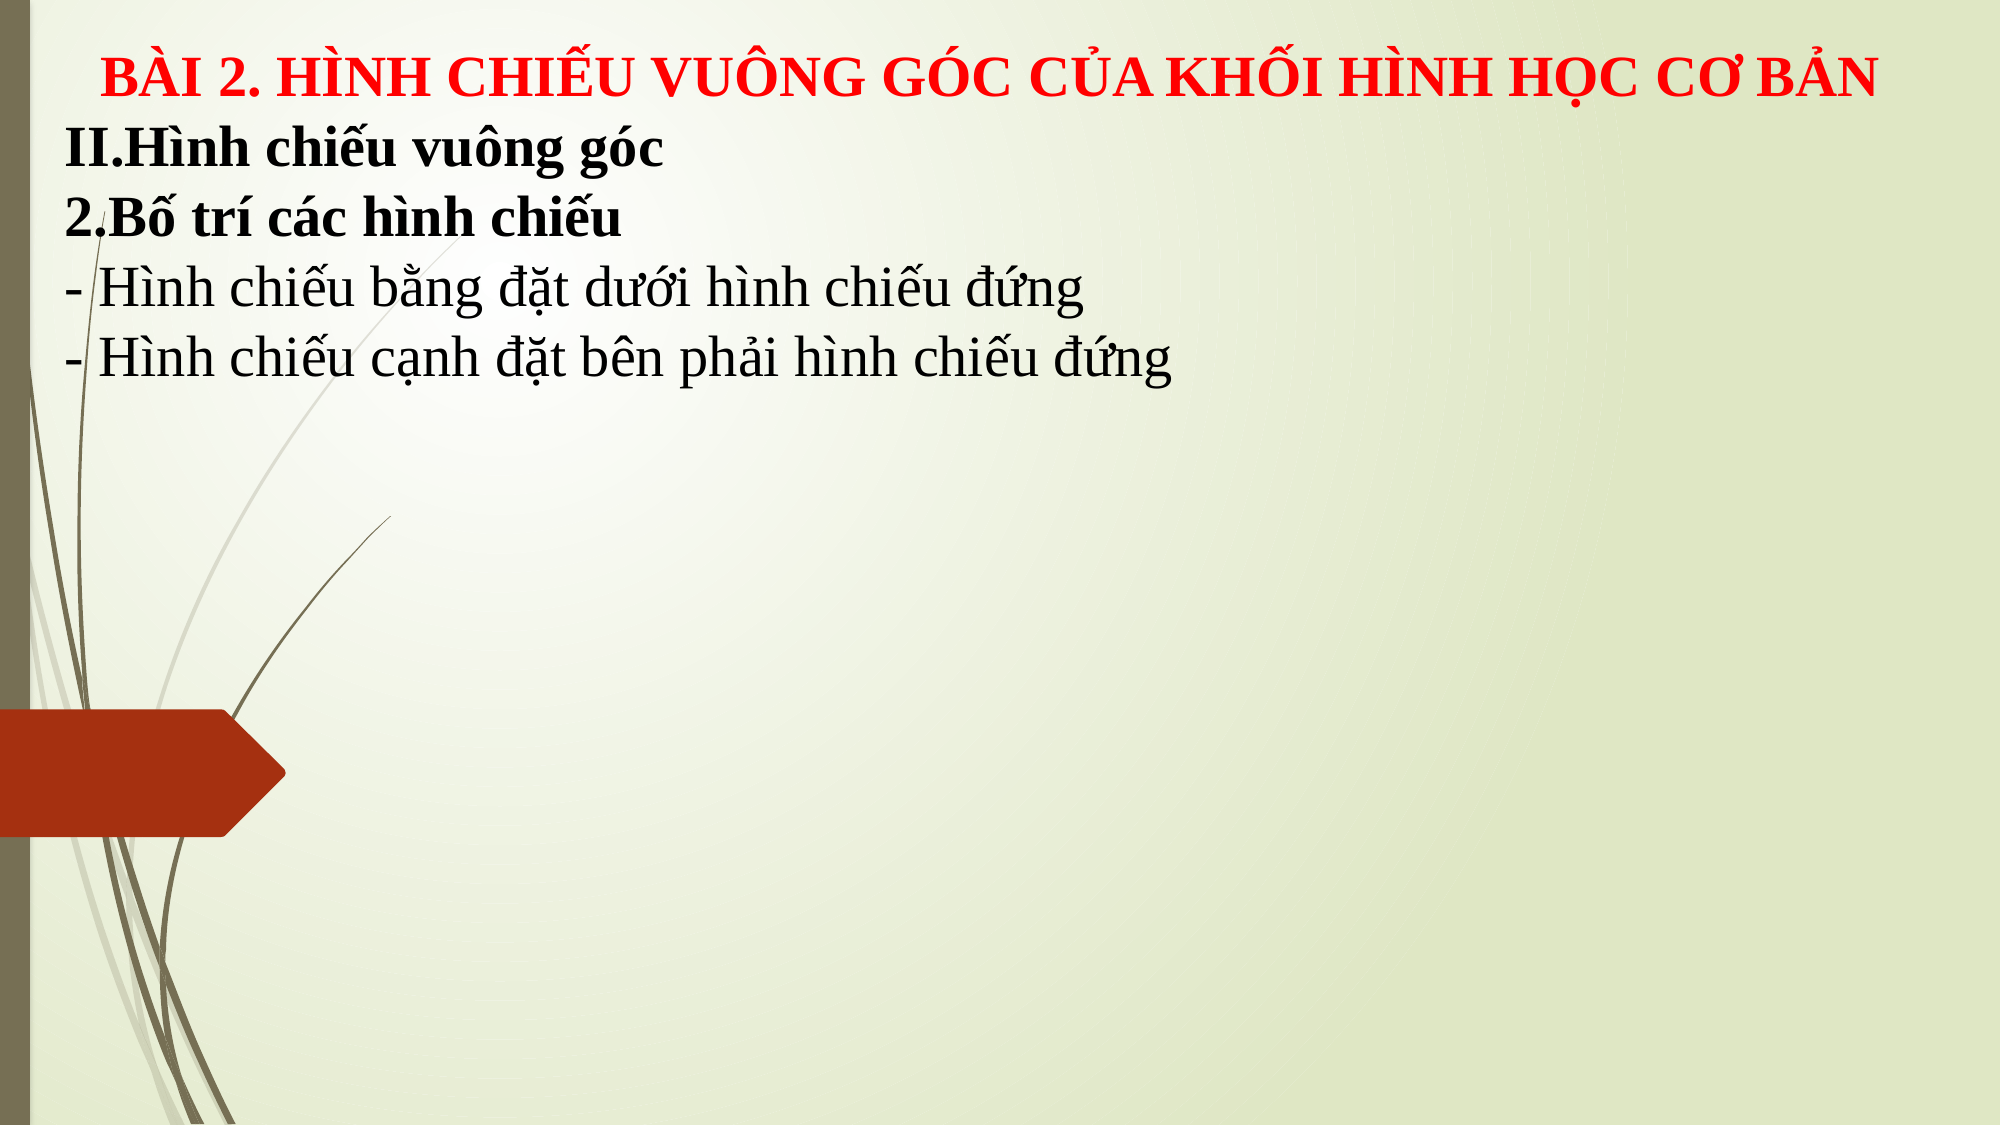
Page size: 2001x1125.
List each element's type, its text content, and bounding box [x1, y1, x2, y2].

text_box II.Hình chiếu vuông góc 2.Bố trí các hình chiếu - Hình chiếu bằng đặt dưới hình chiếu đứng - Hình chiếu cạnh đặt bên phải hình chiếu đứng [50, 100, 1950, 396]
text_box BÀI 2. HÌNH CHIẾU VUÔNG GÓC CỦA KHỐI HÌNH HỌC CƠ BẢN [85, 31, 1915, 116]
